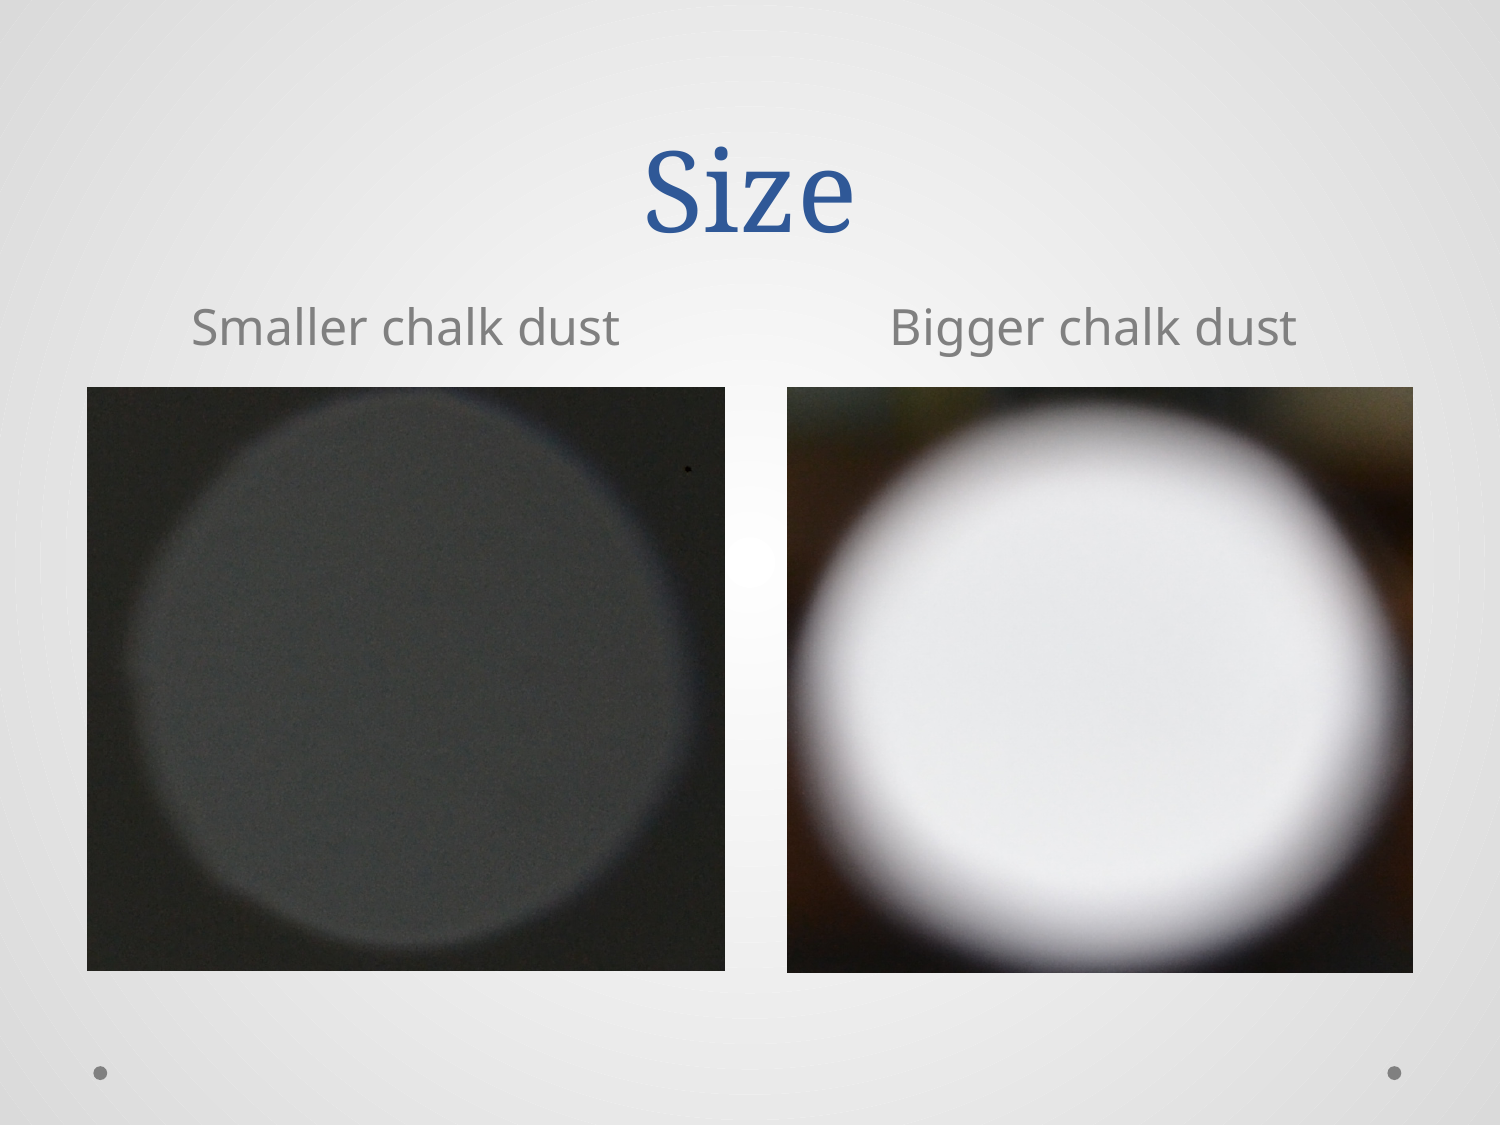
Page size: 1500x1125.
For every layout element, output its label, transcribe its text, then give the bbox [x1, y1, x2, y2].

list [787, 387, 1413, 973]
list Smaller chalk dust [75, 262, 738, 363]
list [87, 387, 726, 971]
title Size [75, 0, 1425, 263]
list Bigger chalk dust [762, 262, 1426, 363]
